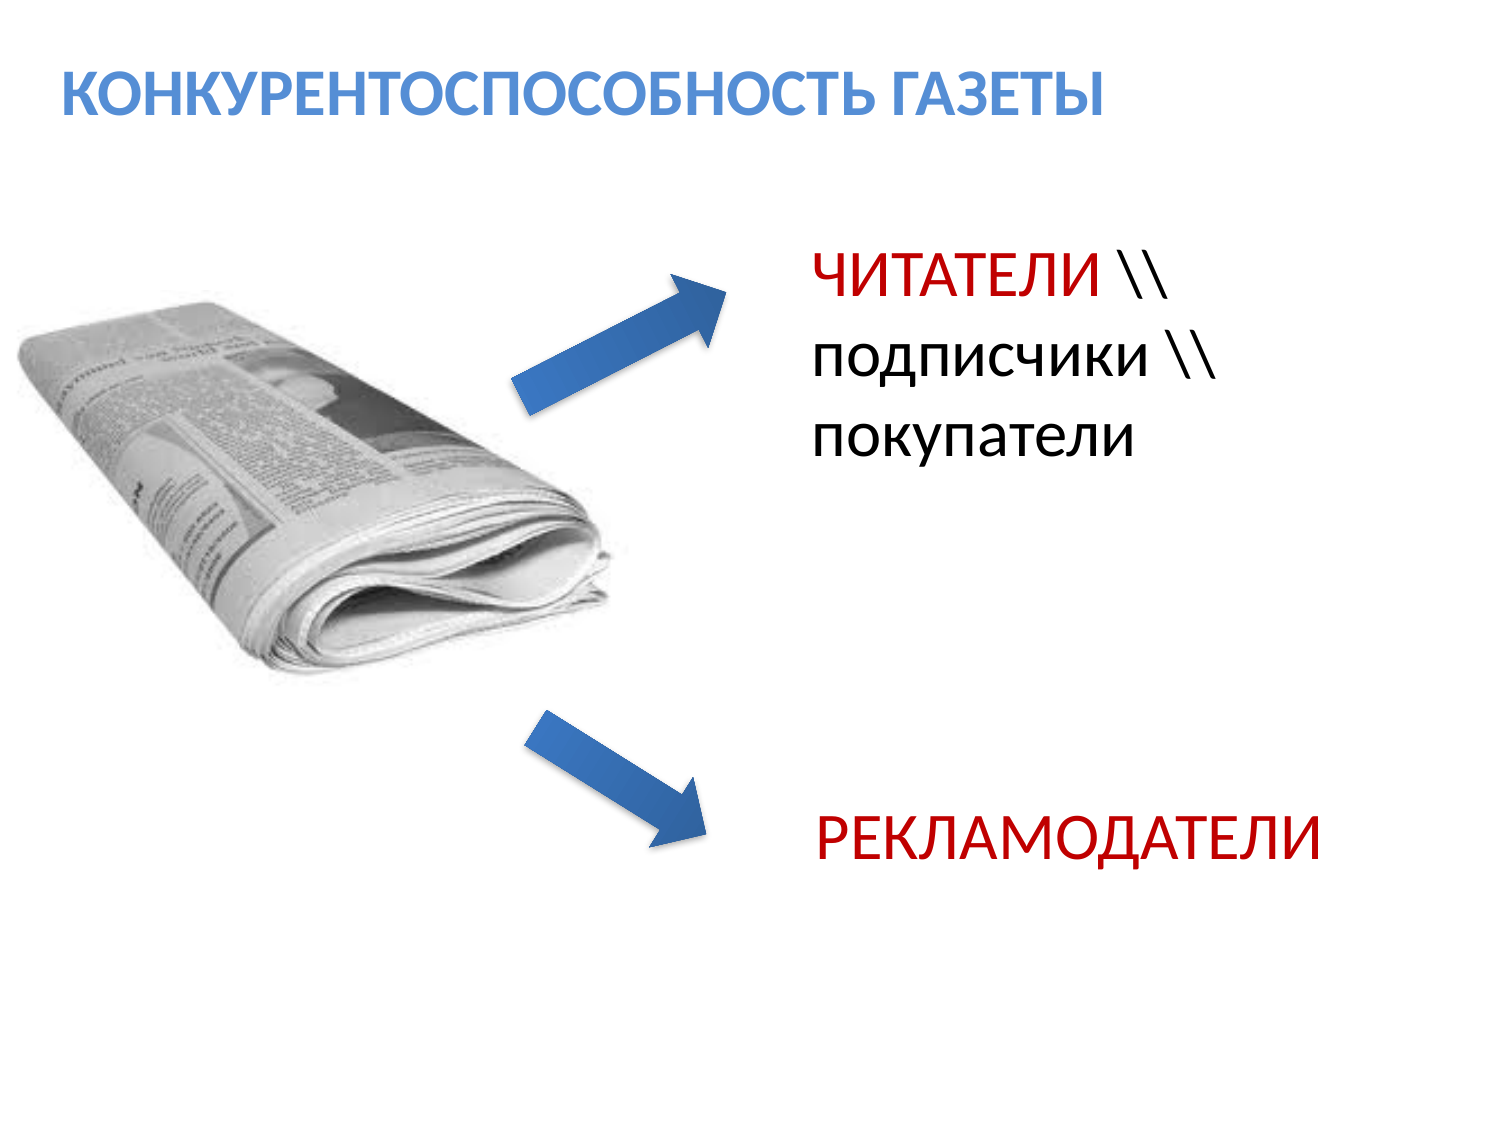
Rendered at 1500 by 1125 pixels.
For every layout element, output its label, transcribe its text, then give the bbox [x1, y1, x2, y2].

text_box ЧИТАТЕЛИ \\ подписчики \\ покупатели [797, 222, 1376, 477]
text_box КОНКУРЕНТОСПОСОБНОСТЬ ГАЗЕТЫ [46, 41, 1138, 136]
picture [0, 290, 631, 693]
text_box [635, 274, 727, 362]
text_box [524, 710, 707, 848]
text_box РЕКЛАМОДАТЕЛИ [801, 785, 1338, 881]
